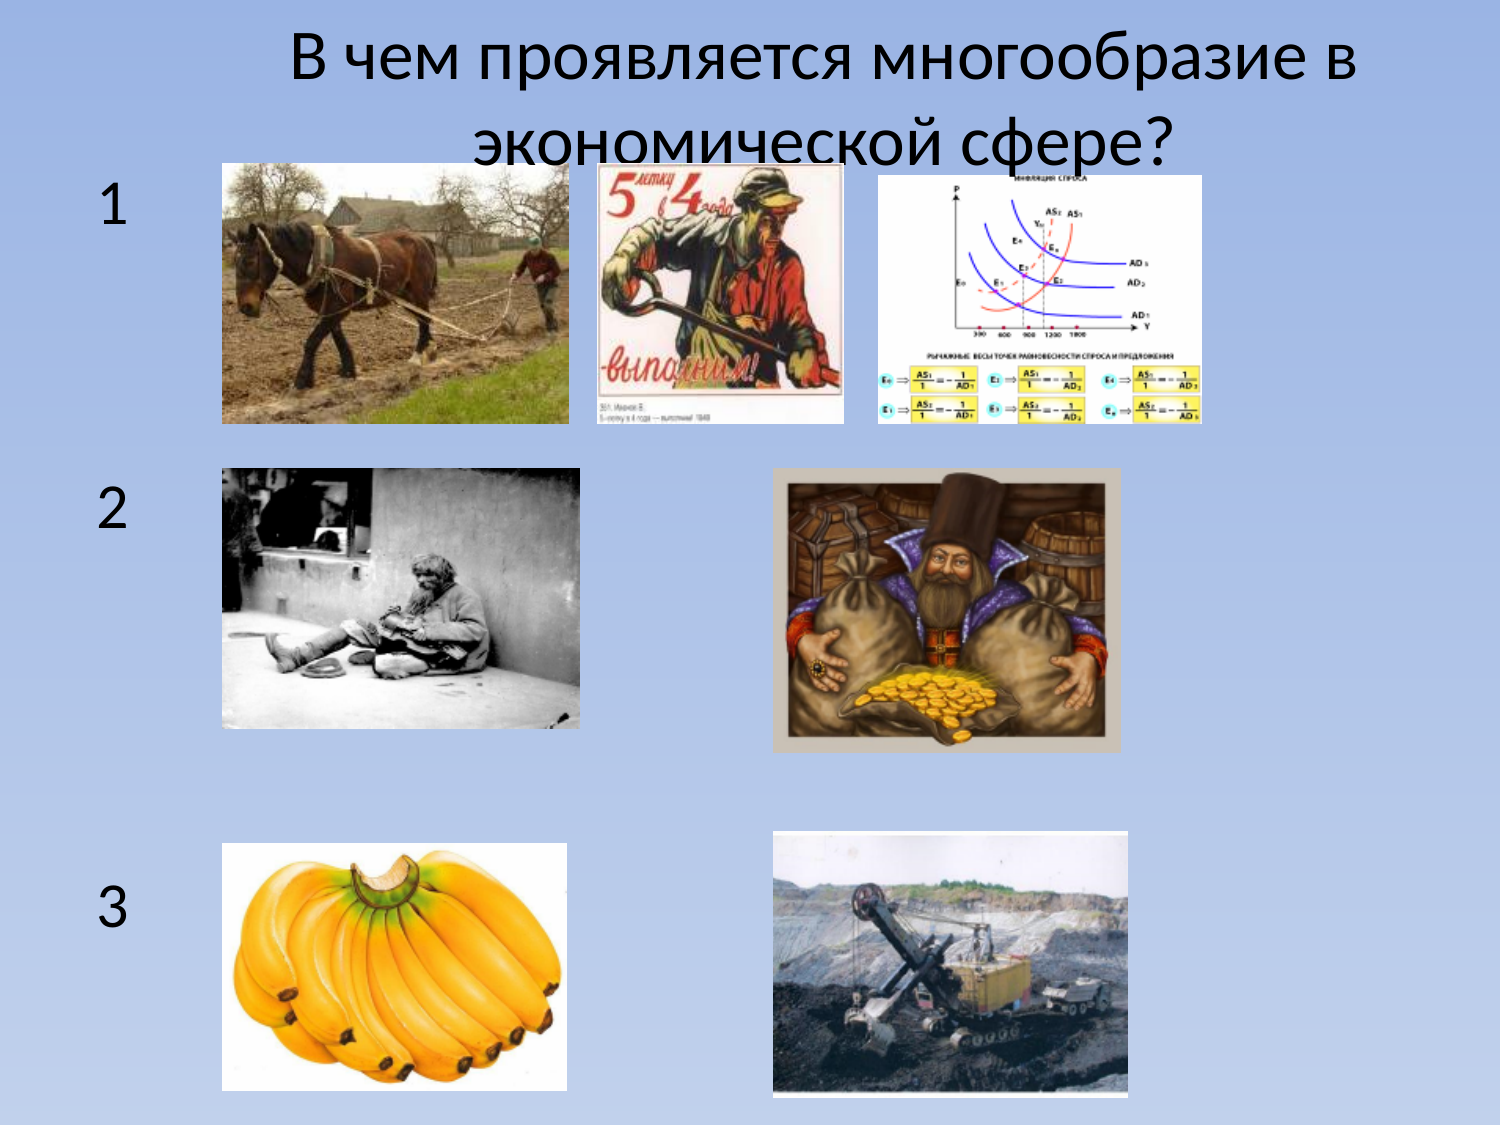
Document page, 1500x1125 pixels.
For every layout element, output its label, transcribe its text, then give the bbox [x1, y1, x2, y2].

picture [222, 843, 567, 1092]
text_box 3 [70, 855, 155, 948]
picture [222, 468, 580, 729]
picture [222, 163, 570, 425]
picture [878, 175, 1202, 424]
picture [597, 163, 844, 425]
title 1 [70, 152, 155, 245]
picture [773, 831, 1128, 1098]
picture [773, 468, 1122, 753]
text_box 2 [70, 457, 155, 550]
text_box В чем проявляется многообразие в экономической сфере? [149, 0, 1500, 188]
